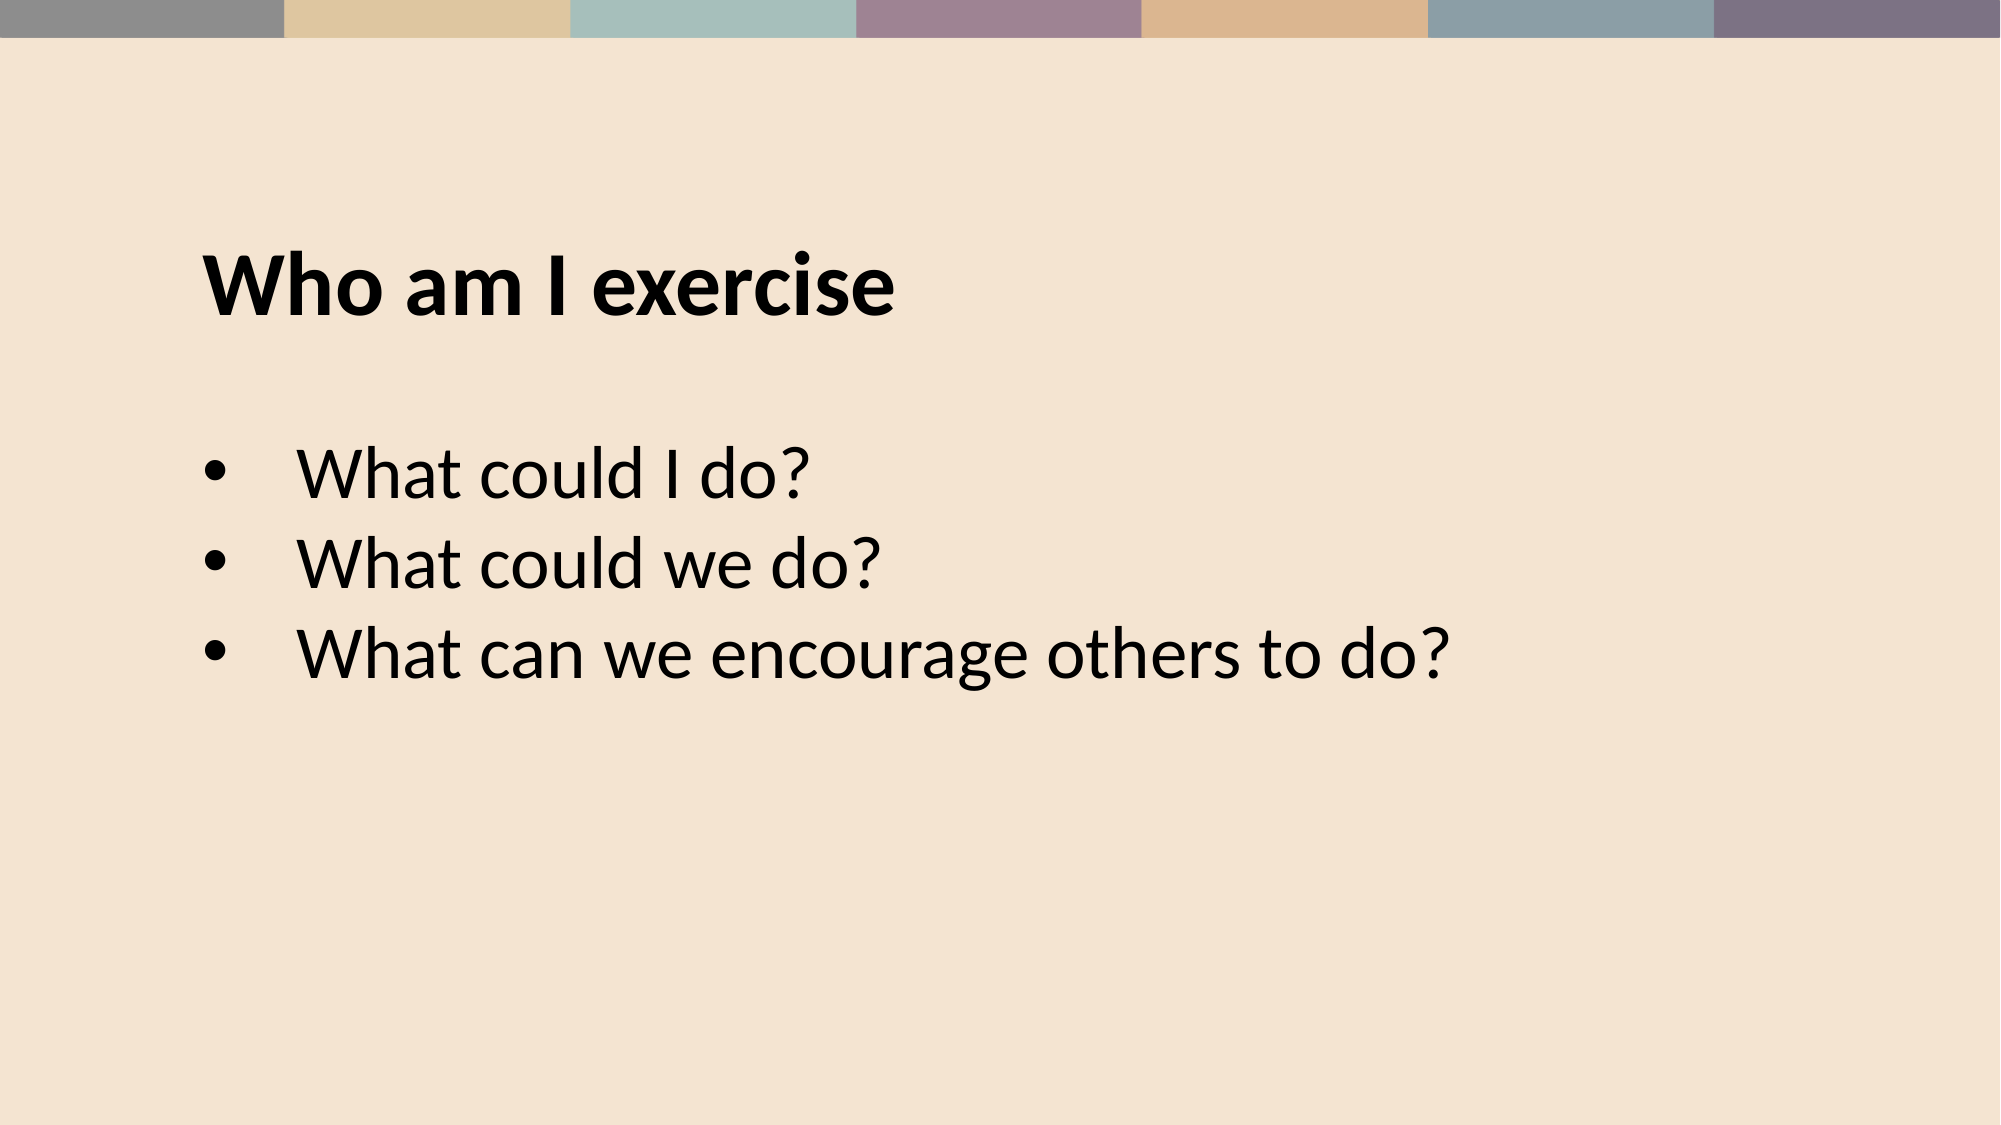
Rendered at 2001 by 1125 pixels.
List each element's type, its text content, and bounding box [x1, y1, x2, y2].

text_box Who am I exercise What could I do? What could we do? What can we encourage others to do? [187, 216, 1502, 702]
picture [0, 0, 2001, 38]
